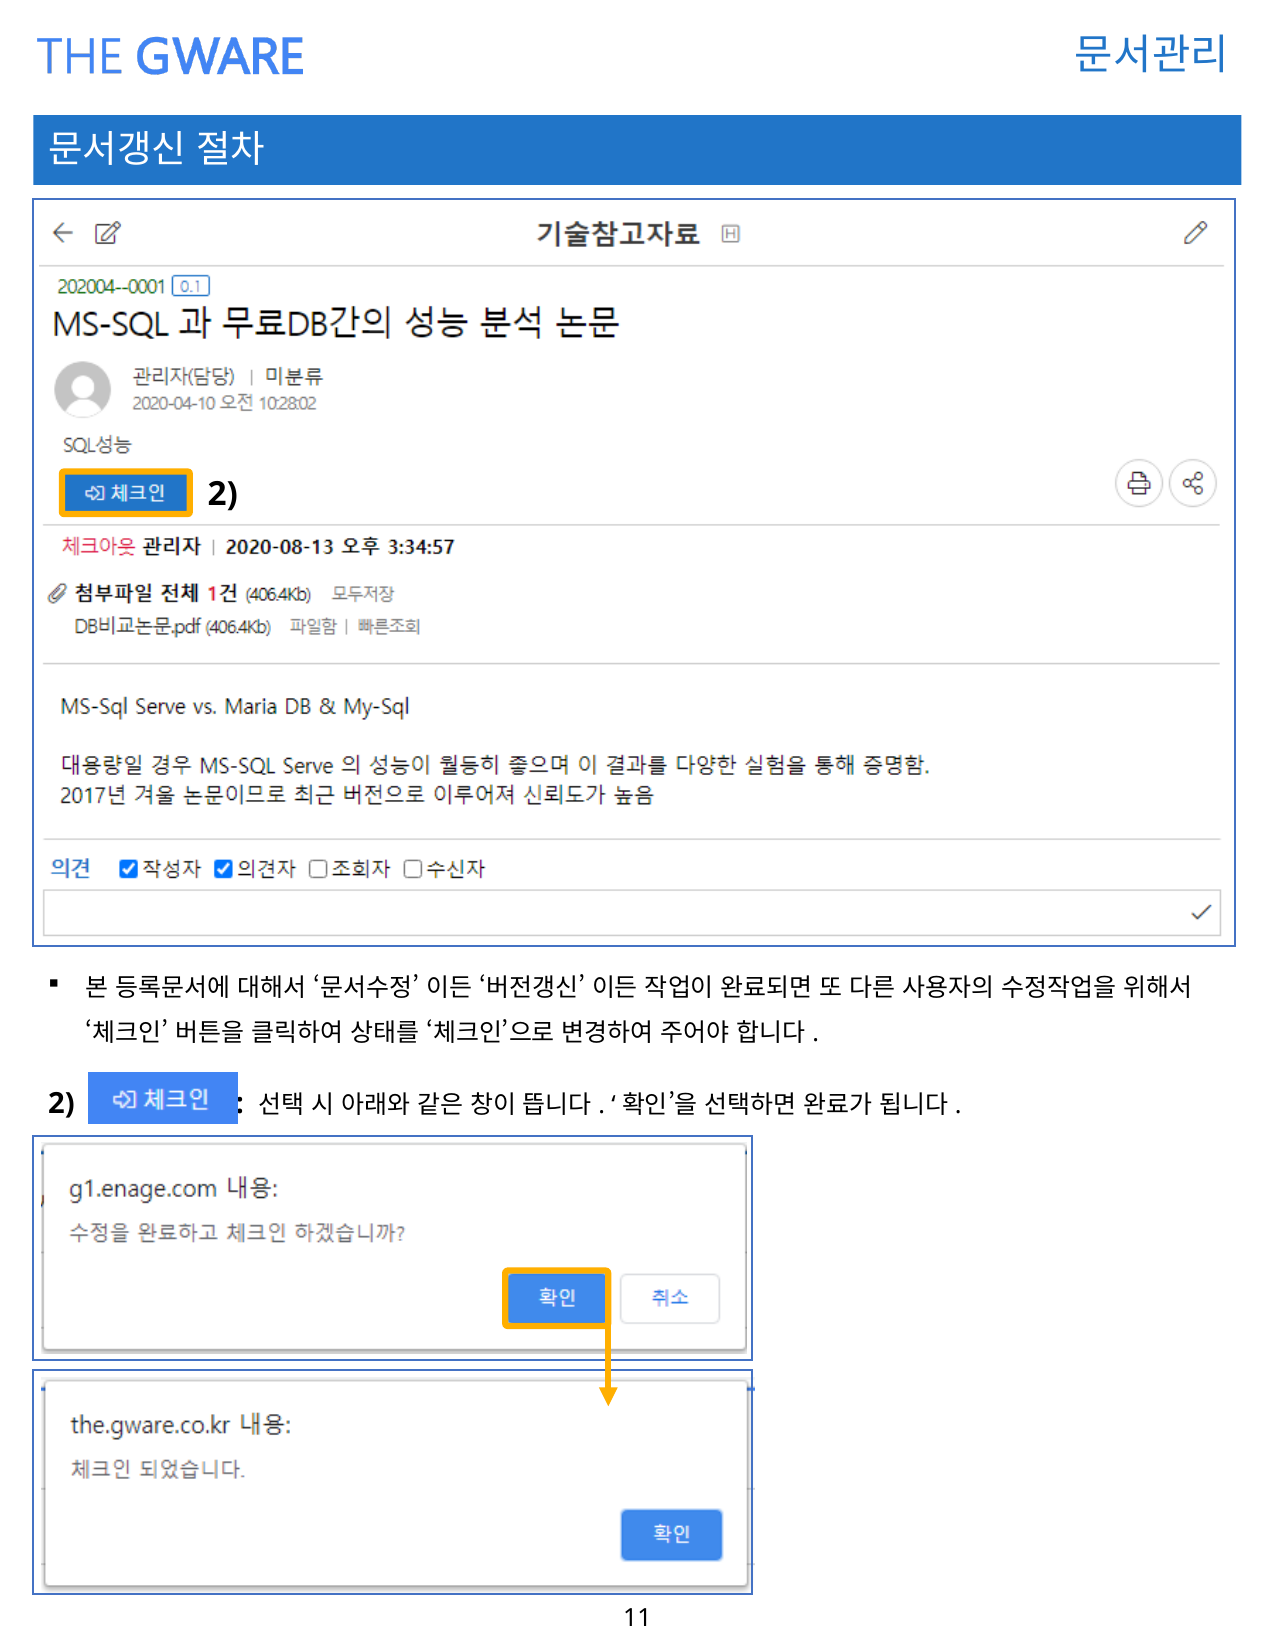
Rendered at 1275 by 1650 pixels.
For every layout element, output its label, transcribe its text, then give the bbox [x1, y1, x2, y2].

text_box 본 등록문서에 대해서 ‘문서수정’ 이든 ‘버전갱신’ 이든 작업이 완료되면 또 다른 사용자의 수정작업을 위해서 ‘체크인’ 버튼을 클릭하여 상태를 ‘체크인’으로 변경하여 주어야 합니다. : 선택 시 아래와 같은 창이 뜹니다. ‘확인’을 선택하면 완료가 됩니다. [33, 949, 1242, 1136]
text_box [32, 1369, 605, 1595]
text_box [611, 1369, 753, 1377]
text_box 문서갱신 절차 [33, 115, 1242, 185]
picture [39, 203, 1227, 942]
text_box [32, 1135, 753, 1361]
picture [37, 36, 303, 75]
picture [88, 1072, 238, 1124]
picture [41, 1377, 755, 1595]
picture [41, 1142, 747, 1354]
text_box [32, 198, 1236, 947]
